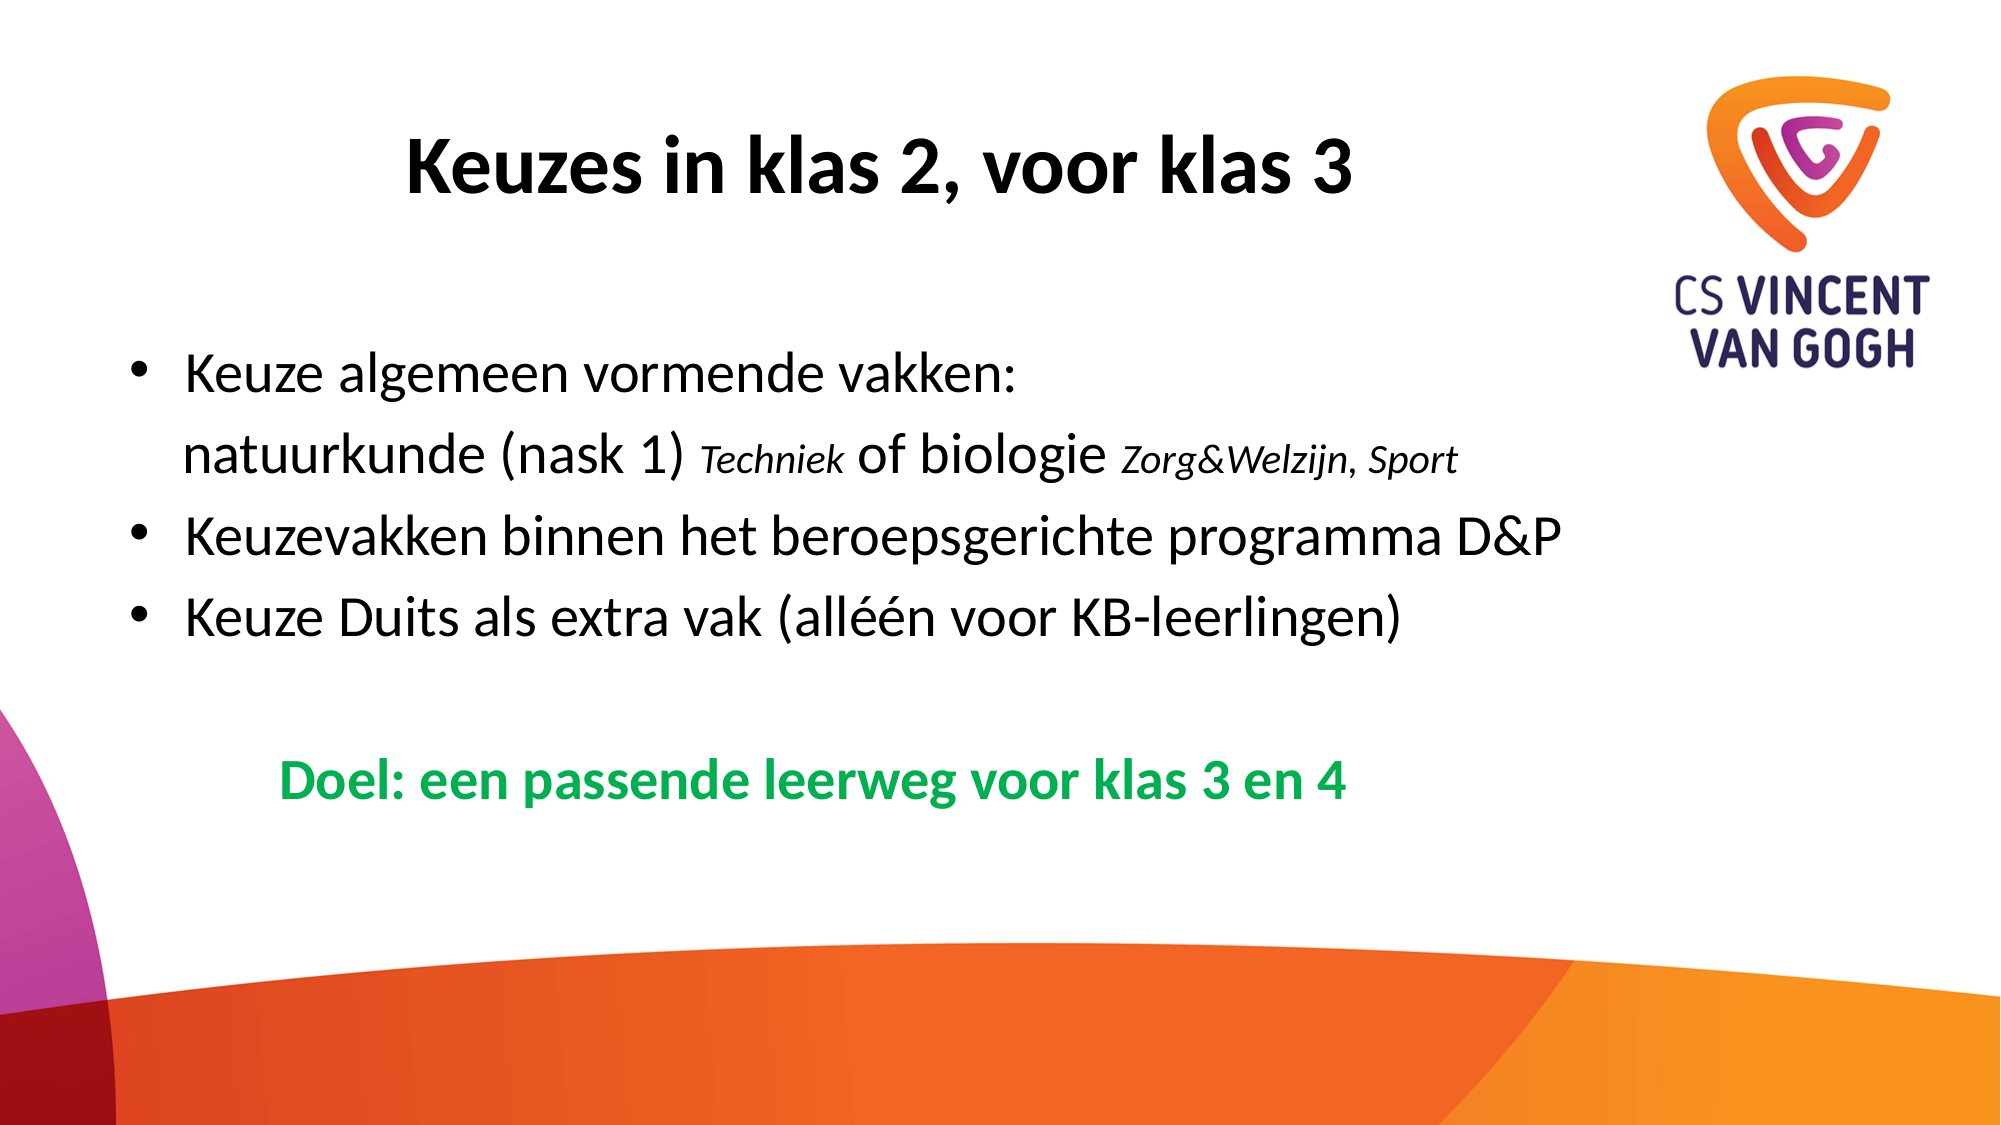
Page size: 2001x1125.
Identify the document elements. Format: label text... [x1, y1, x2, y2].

list Keuze algemeen vormende vakken: natuurkunde (nask 1) Techniek of biologie Zorg&Welzijn, Sport Keuzevakken binnen het beroepsgerichte programma D&P Keuze Duits als extra vak (alléén voor KB-leerlingen) Doel: een passende leerweg voor klas 3 en 4 [114, 326, 2000, 858]
picture [0, 0, 2001, 1125]
title Keuzes in klas 2, voor klas 3 [196, 66, 1546, 254]
